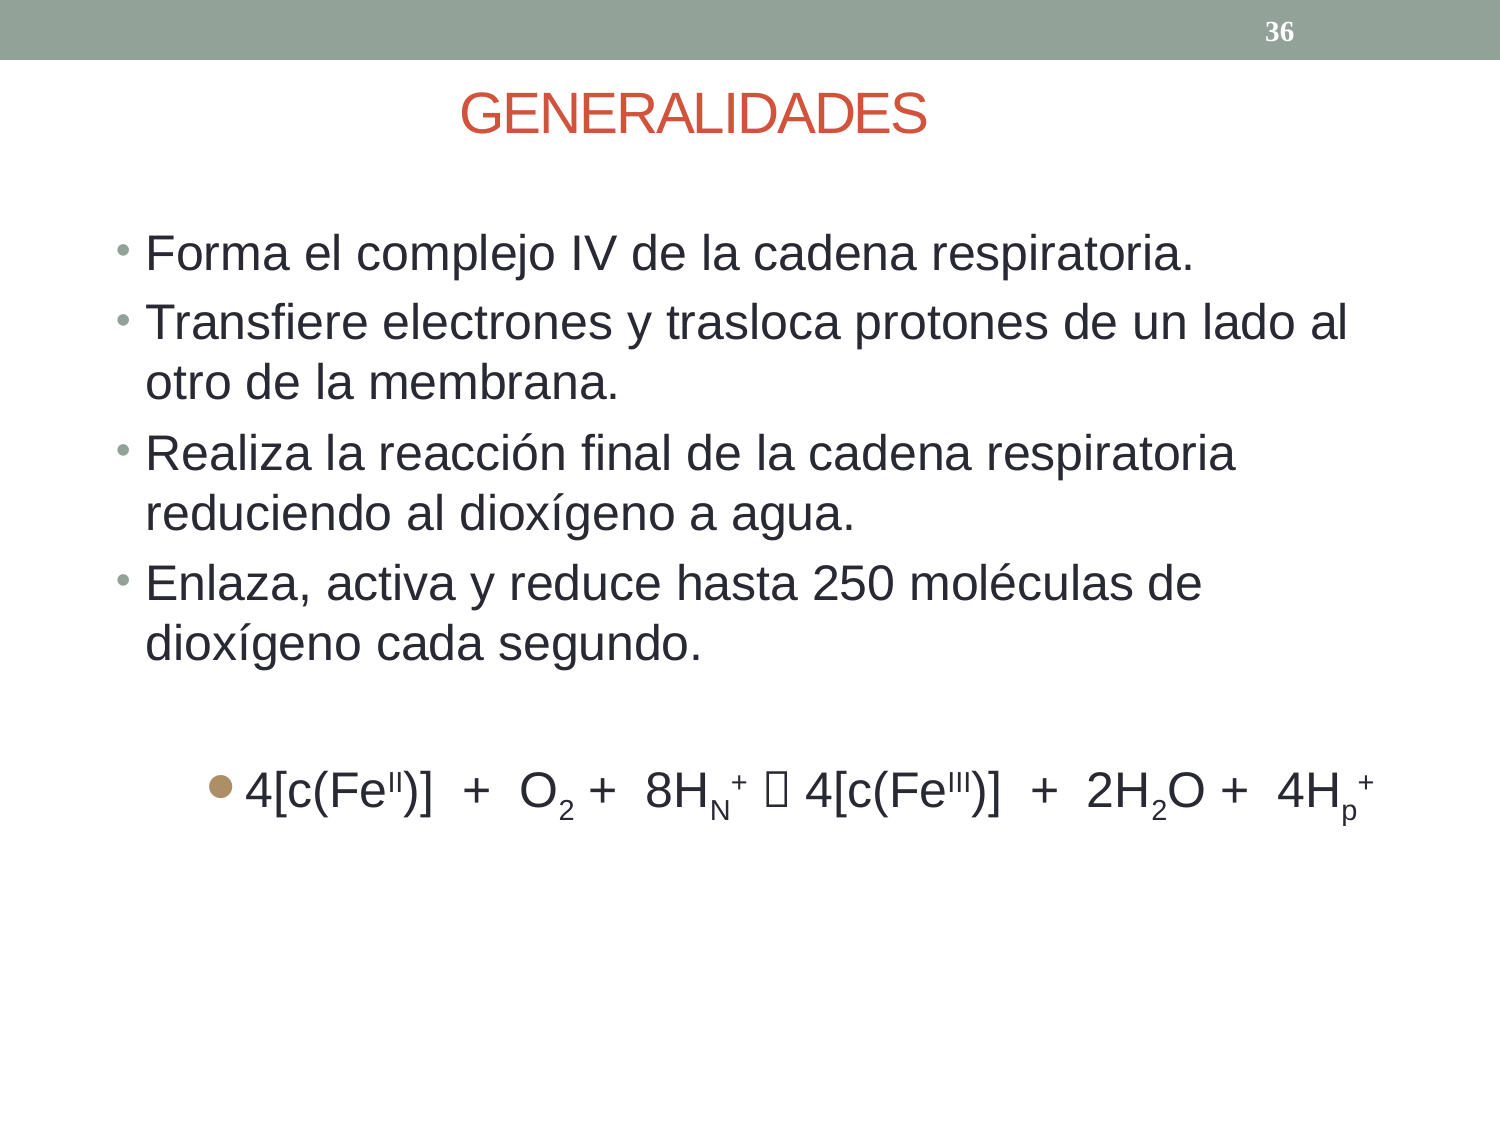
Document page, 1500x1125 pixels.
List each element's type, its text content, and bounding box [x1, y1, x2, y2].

text_box 4[c(FeII)] + O2 + 8HN+  4[c(FeIII)] + 2H2O + 4Hp+ [191, 750, 1404, 834]
slide_number 36 [1250, 3, 1425, 57]
list Forma el complejo IV de la cadena respiratoria. Transfiere electrones y trasloca protones de un lado al otro de la membrana. Realiza la reacción final de la cadena respiratoria reduciendo al dioxígeno a agua. Enlaza, activa y reduce hasta 250 moléculas de dioxígeno cada segundo. [100, 212, 1376, 713]
title GENERALIDADES [444, 66, 1032, 154]
